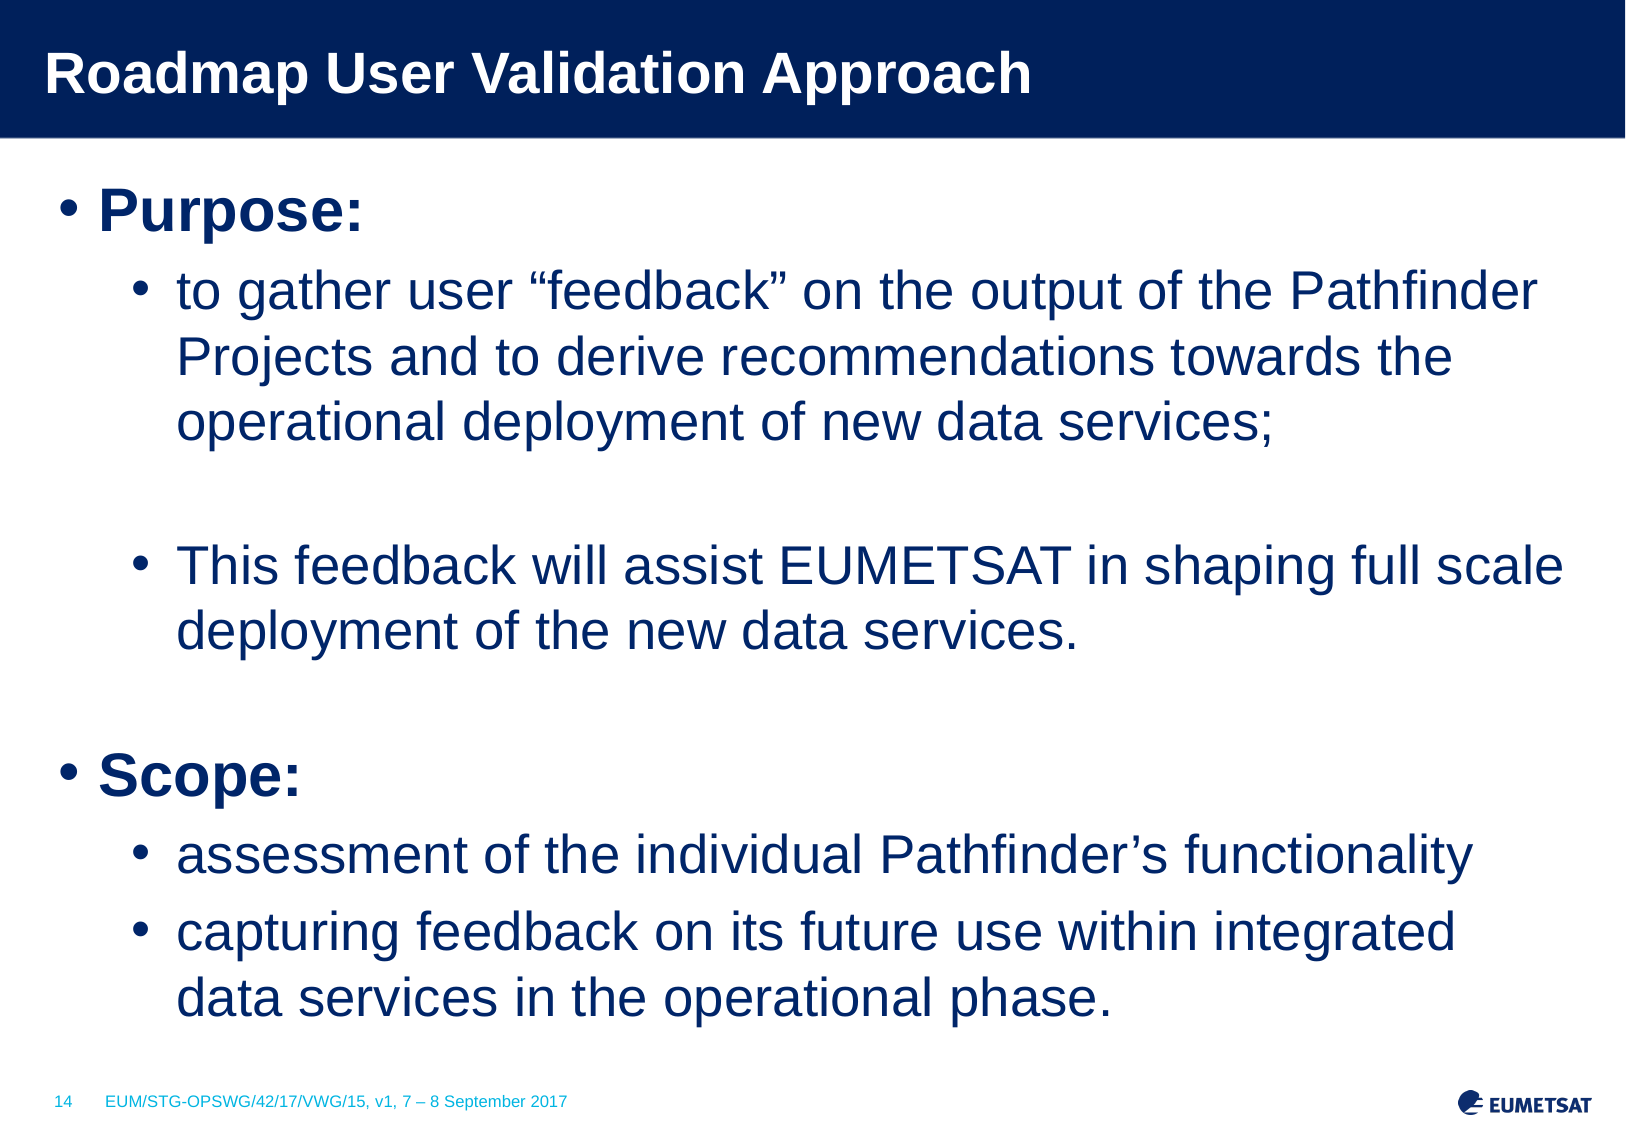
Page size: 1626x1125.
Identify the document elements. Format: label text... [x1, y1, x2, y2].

picture [0, 0, 1626, 1125]
list Purpose: to gather user “feedback” on the output of the Pathfinder Projects and to derive recommendations towards the operational deployment of new data services; This feedback will assist EUMETSAT in shaping full scale deployment of the new data services. Scope: assessment of the individual Pathfinder’s functionality capturing feedback on its future use within integrated data services in the operational phase. [43, 162, 1594, 1048]
title Roadmap User Validation Approach [0, 0, 1514, 141]
